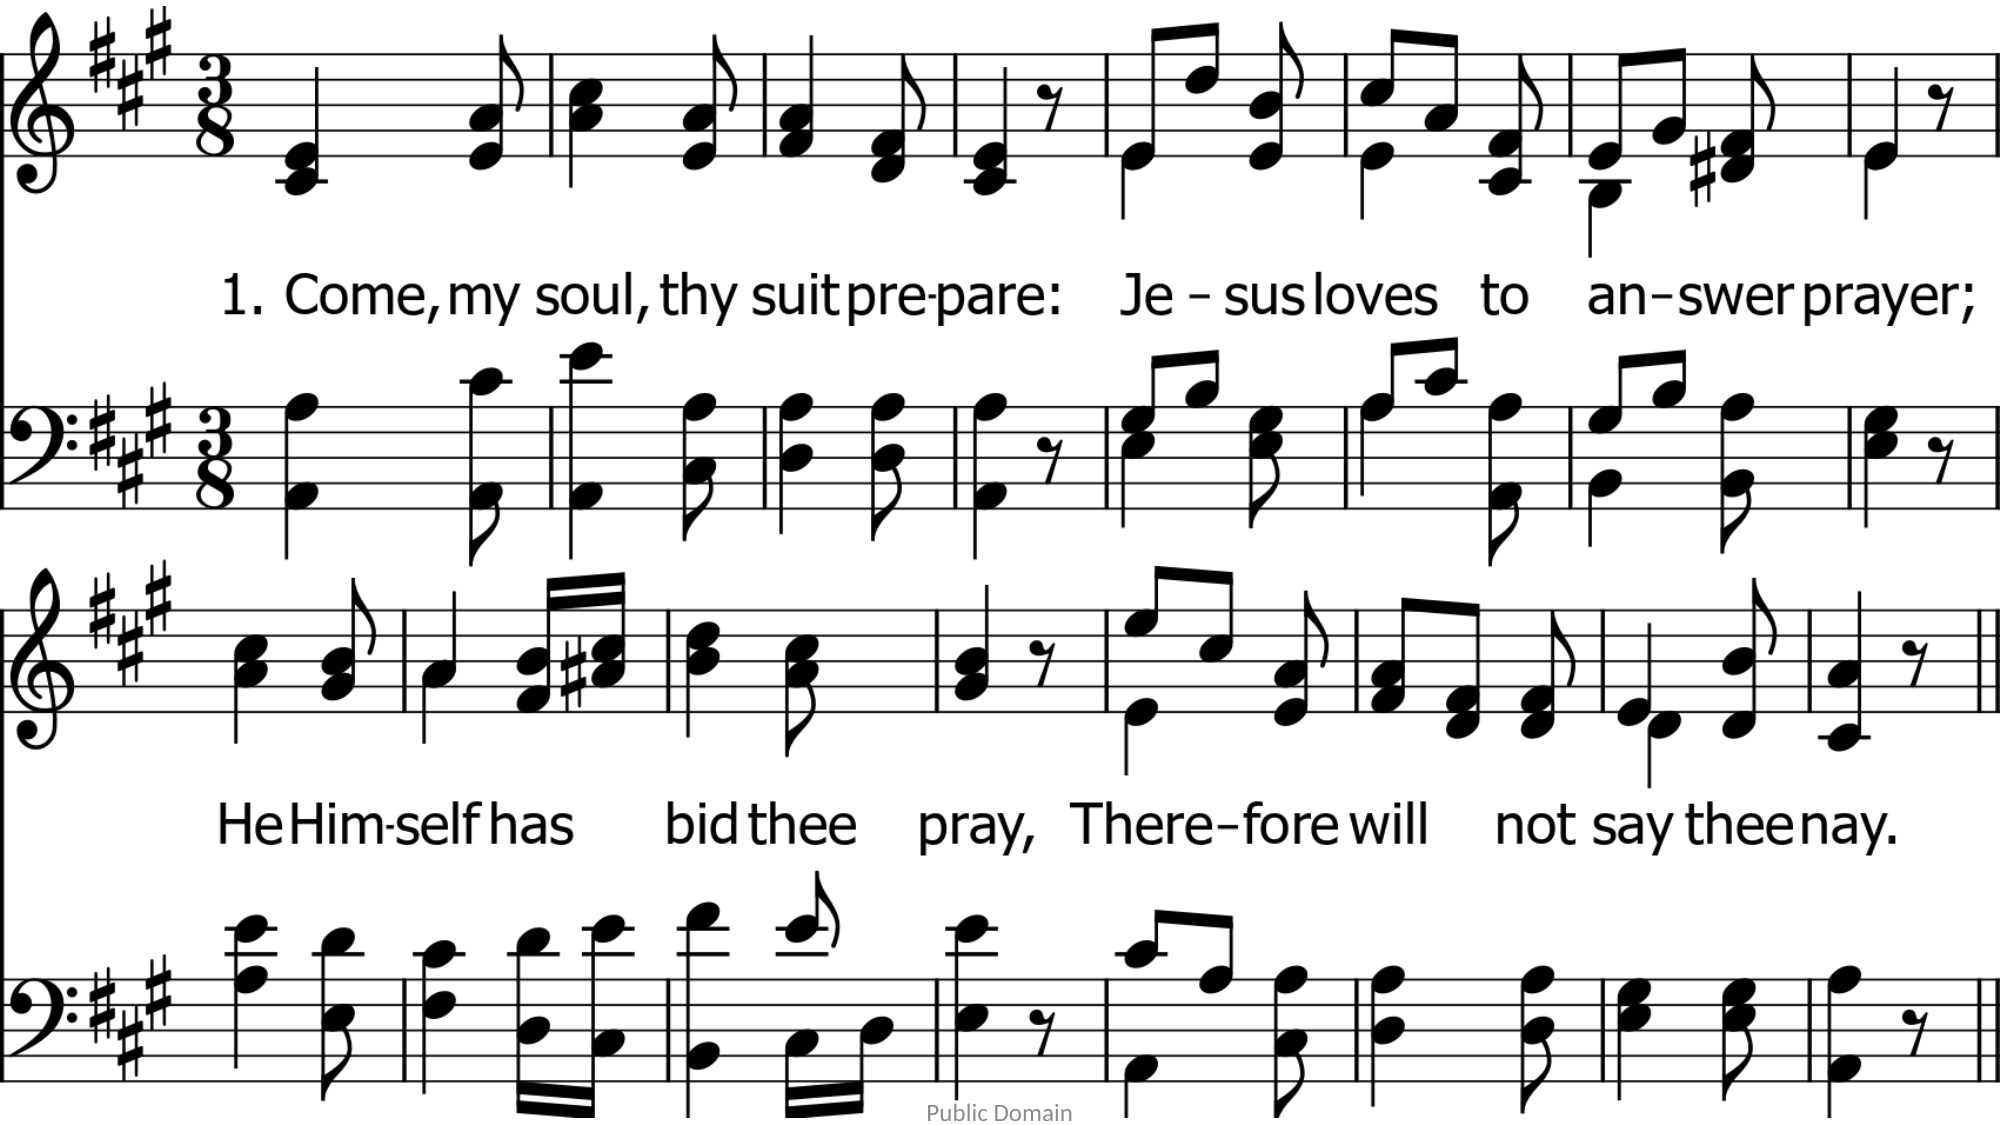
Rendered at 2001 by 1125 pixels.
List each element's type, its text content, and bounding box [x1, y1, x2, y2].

footer Public Domain [662, 1119, 1338, 1125]
picture [0, 6, 2000, 1119]
